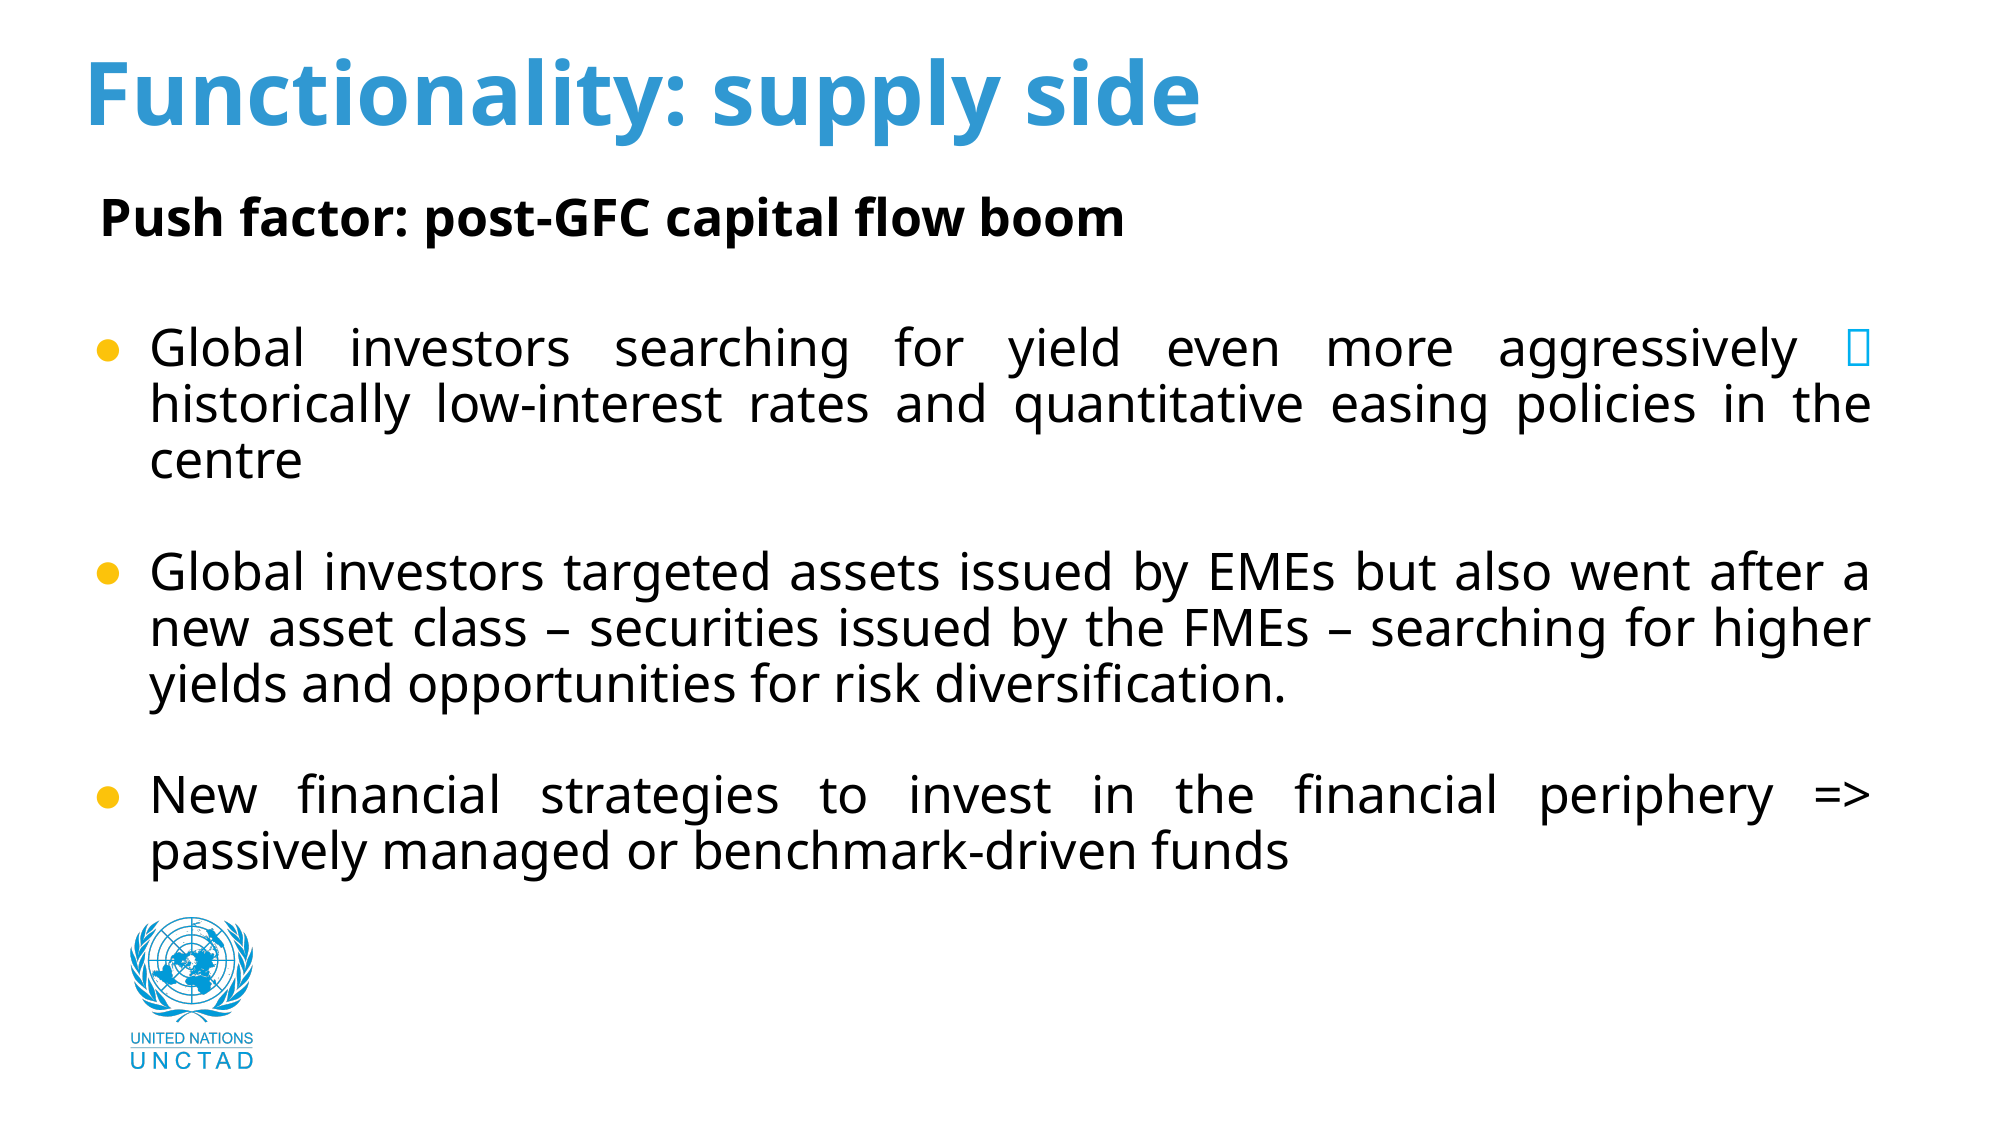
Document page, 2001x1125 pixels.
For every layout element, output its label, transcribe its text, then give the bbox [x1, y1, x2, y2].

list Push factor: post-GFC capital flow boom Global investors searching for yield even more aggressively  historically low-interest rates and quantitative easing policies in the centre Global investors targeted assets issued by EMEs but also went after a new asset class – securities issued by the FMEs – searching for higher yields and opportunities for risk diversification. New financial strategies to invest in the financial periphery => passively managed or benchmark-driven funds [68, 177, 1890, 899]
picture [182, 945, 201, 952]
picture [219, 1064, 228, 1069]
picture [156, 1058, 163, 1069]
picture [137, 970, 142, 979]
picture [241, 969, 245, 979]
picture [241, 1054, 250, 1066]
picture [183, 956, 196, 968]
title Functionality: supply side [68, 34, 1932, 160]
picture [222, 1000, 231, 1005]
picture [182, 969, 190, 976]
picture [130, 917, 253, 1069]
picture [176, 975, 185, 984]
